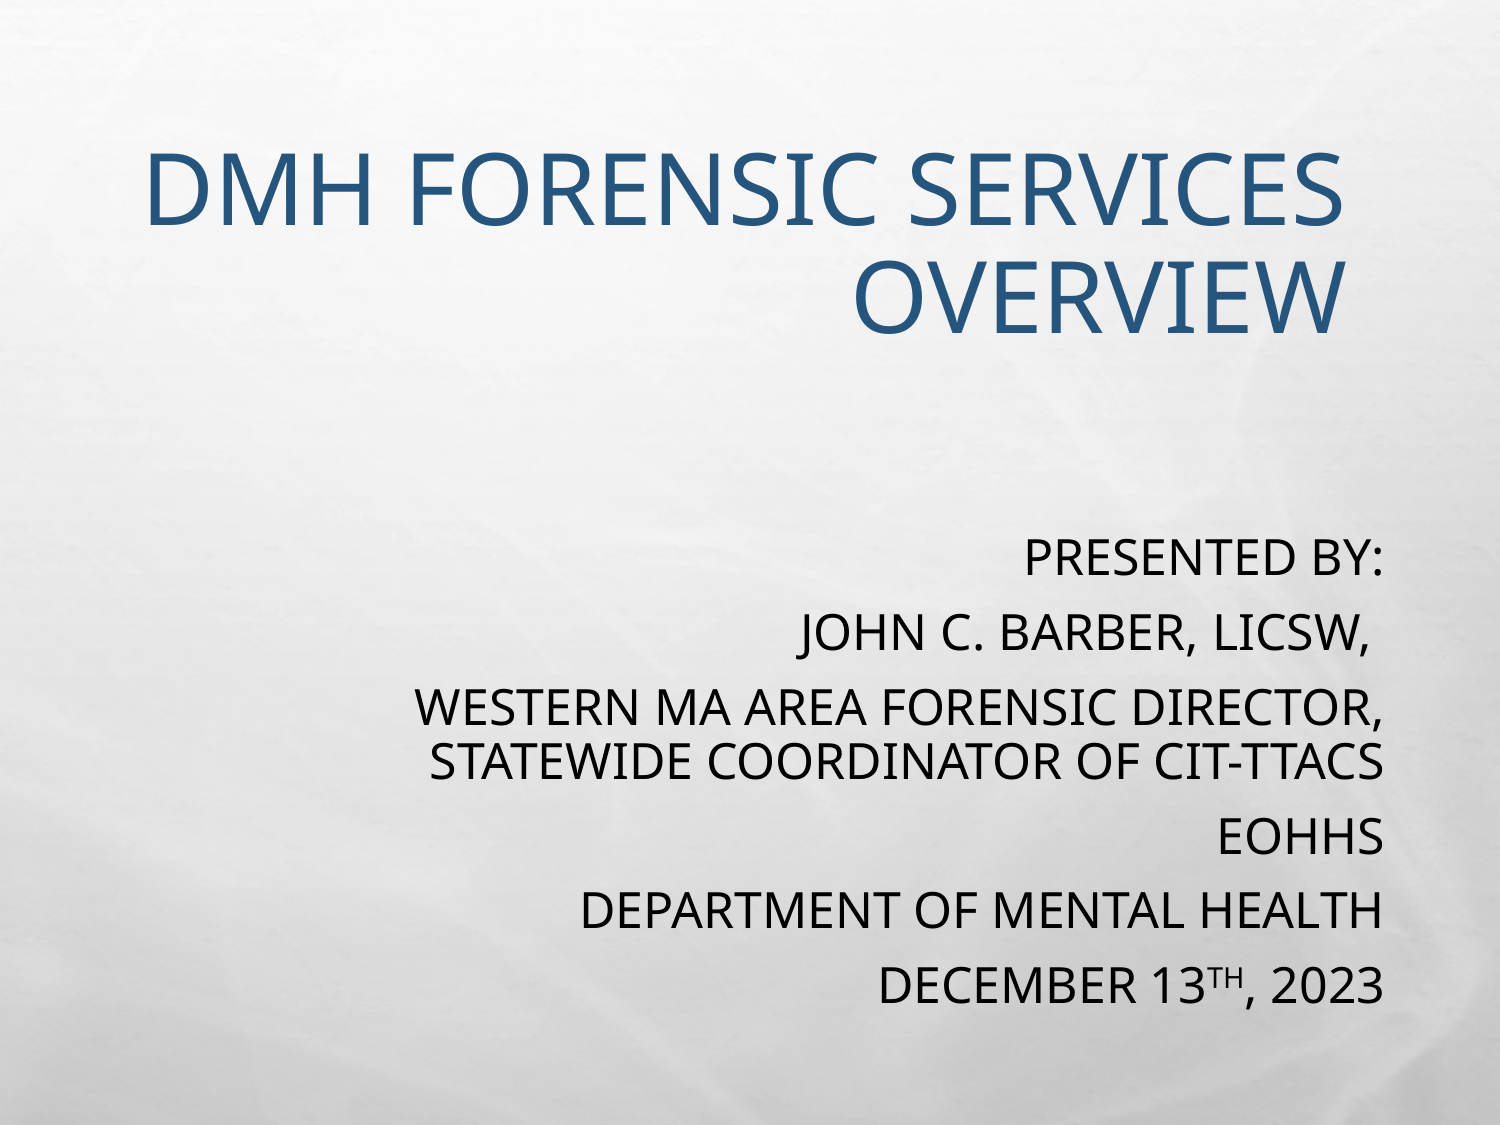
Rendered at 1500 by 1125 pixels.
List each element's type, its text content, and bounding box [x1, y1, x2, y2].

title DMH Forensic Services Overview [75, 99, 1363, 363]
subtitle Presented by: John C. Barber, LICSW, WESTERN MA Area Forensic Director, STATEWIDE COORDINATOR OF CIT-TTACs EOHHS Department of Mental Health December 13th, 2023 [125, 525, 1400, 1063]
